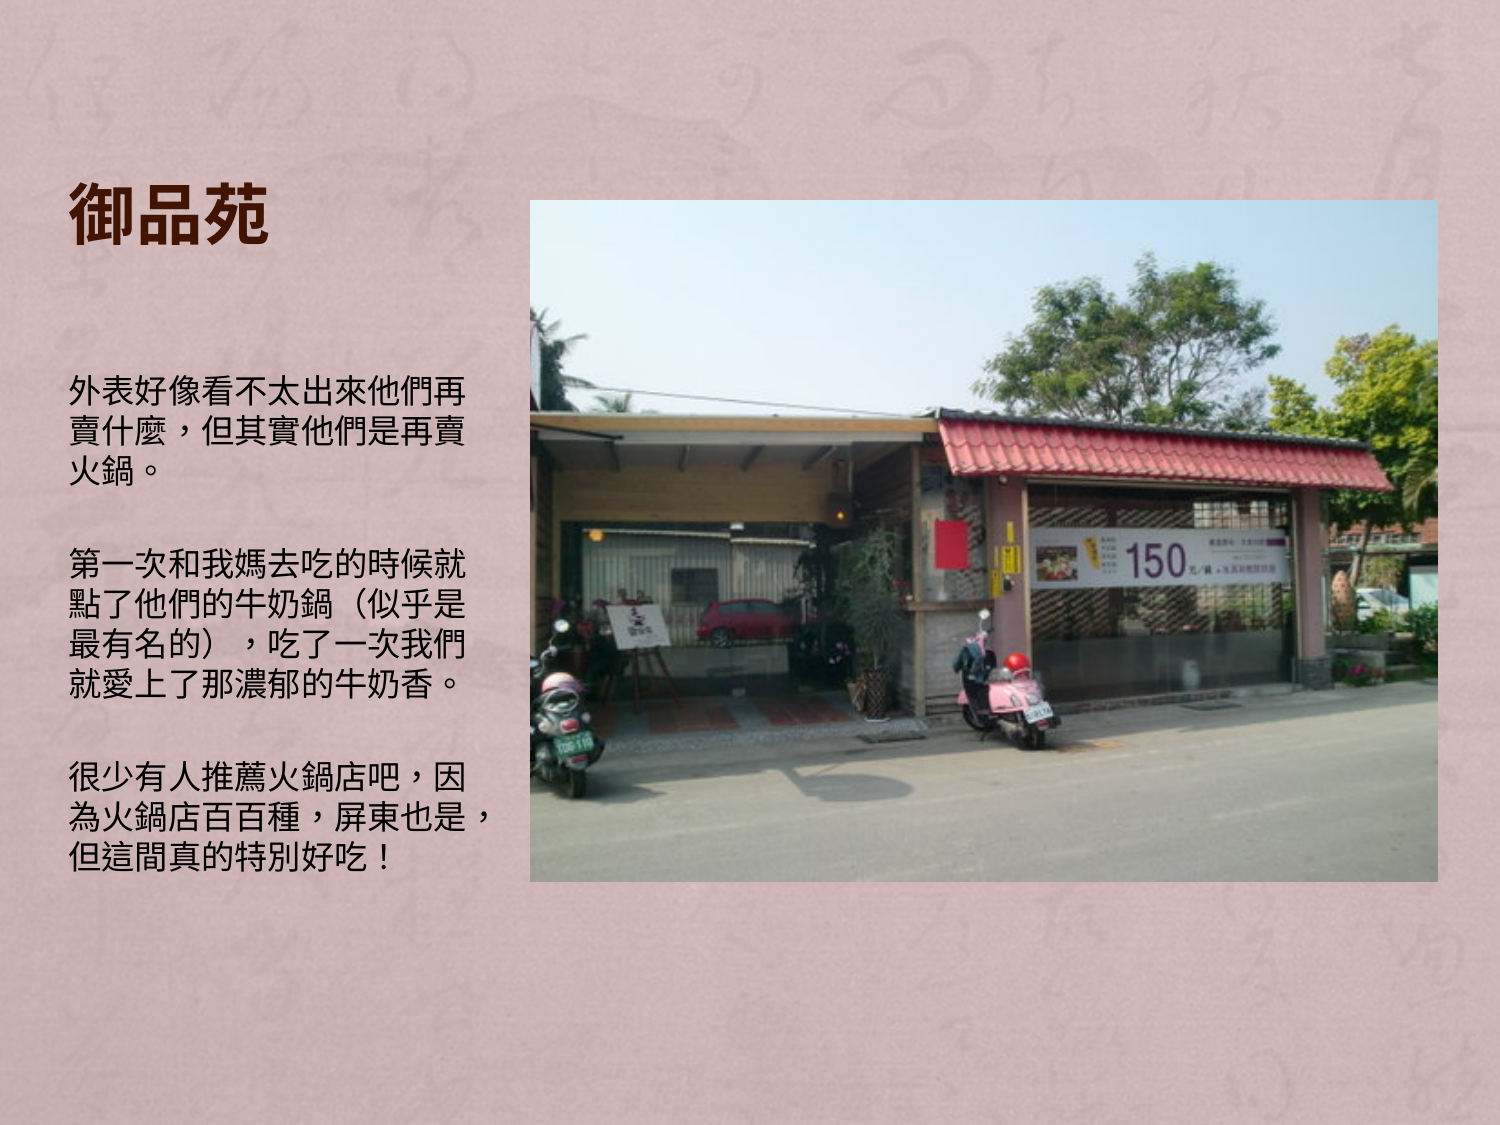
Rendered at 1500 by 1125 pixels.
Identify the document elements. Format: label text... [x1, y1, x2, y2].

list 外表好像看不太出來他們再賣什麼，但其實他們是再賣火鍋。 第一次和我媽去吃的時候就點了他們的牛奶鍋（似乎是最有名的），吃了一次我們就愛上了那濃郁的牛奶香。 很少有人推薦火鍋店吧，因為火鍋店百百種，屏東也是，但這間真的特別好吃！ [53, 363, 491, 1006]
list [529, 200, 1438, 882]
title 御品苑 [53, 62, 491, 363]
